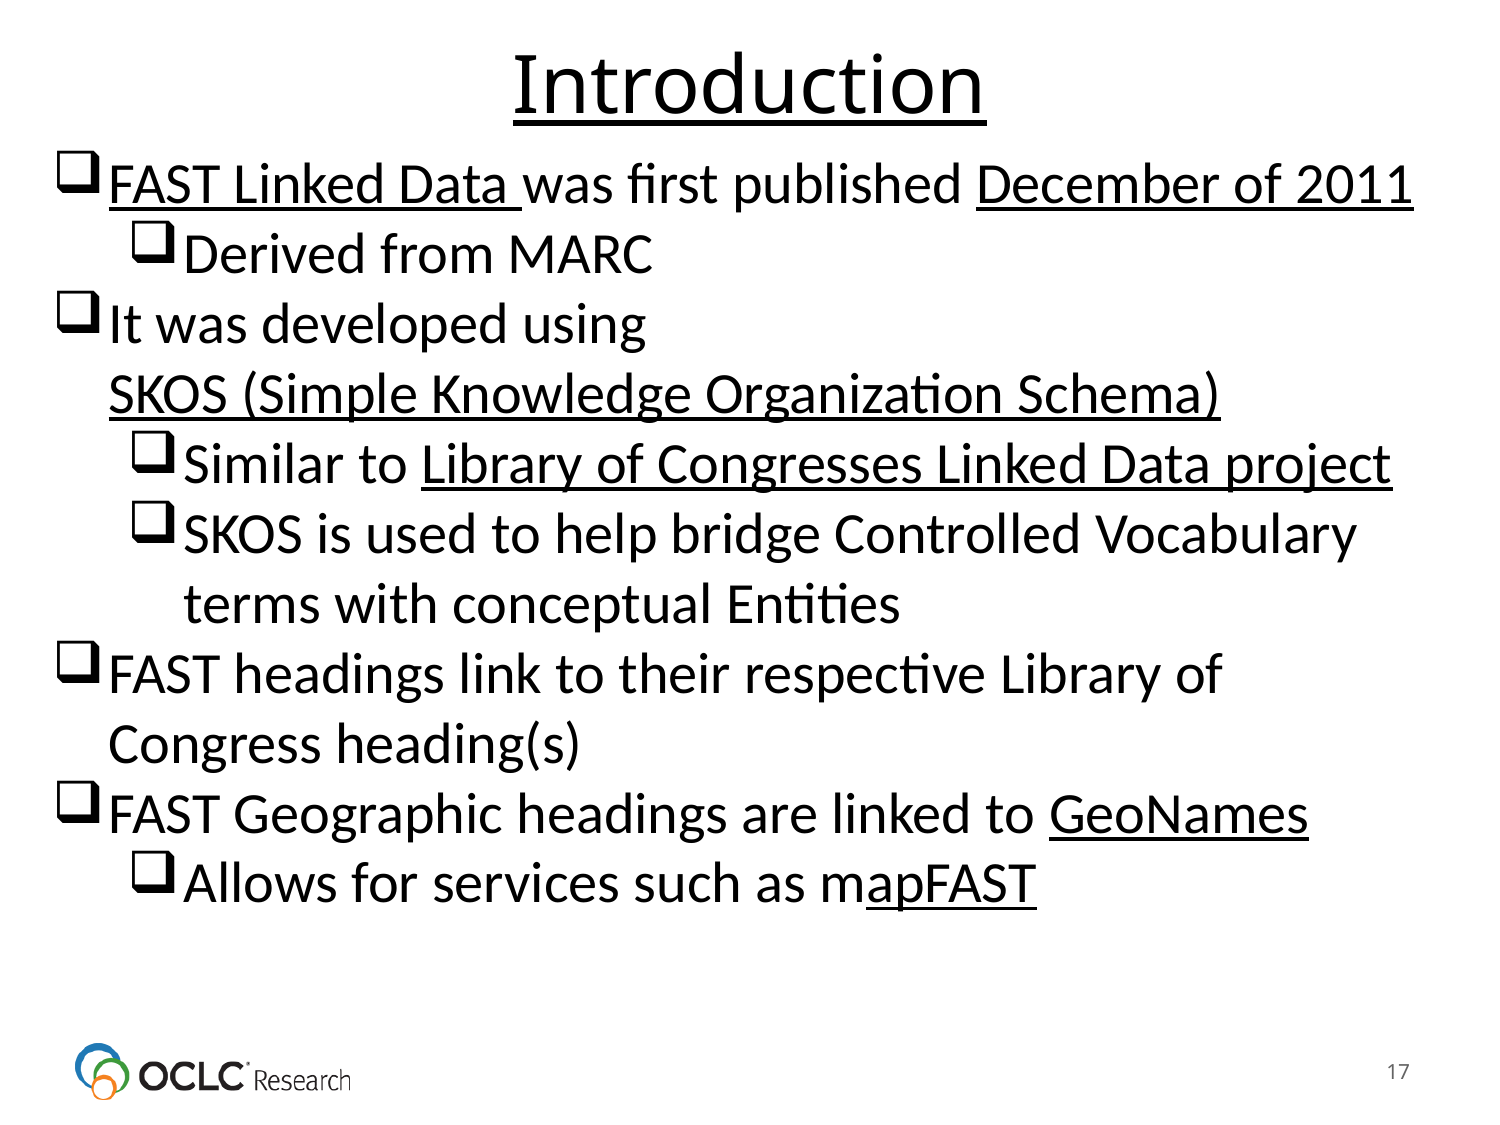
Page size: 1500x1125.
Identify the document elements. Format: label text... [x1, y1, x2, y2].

slide_number 17 [1074, 1042, 1425, 1103]
title Introduction [75, 24, 1425, 137]
text_box FAST Linked Data was first published December of 2011 Derived from MARC It was developed using SKOS (Simple Knowledge Organization Schema) Similar to Library of Congresses Linked Data project SKOS is used to help bridge Controlled Vocabulary terms with conceptual Entities FAST headings link to their respective Library of Congress heading(s) FAST Geographic headings are linked to GeoNames Allows for services such as mapFAST [37, 137, 1450, 922]
picture [75, 1043, 350, 1100]
